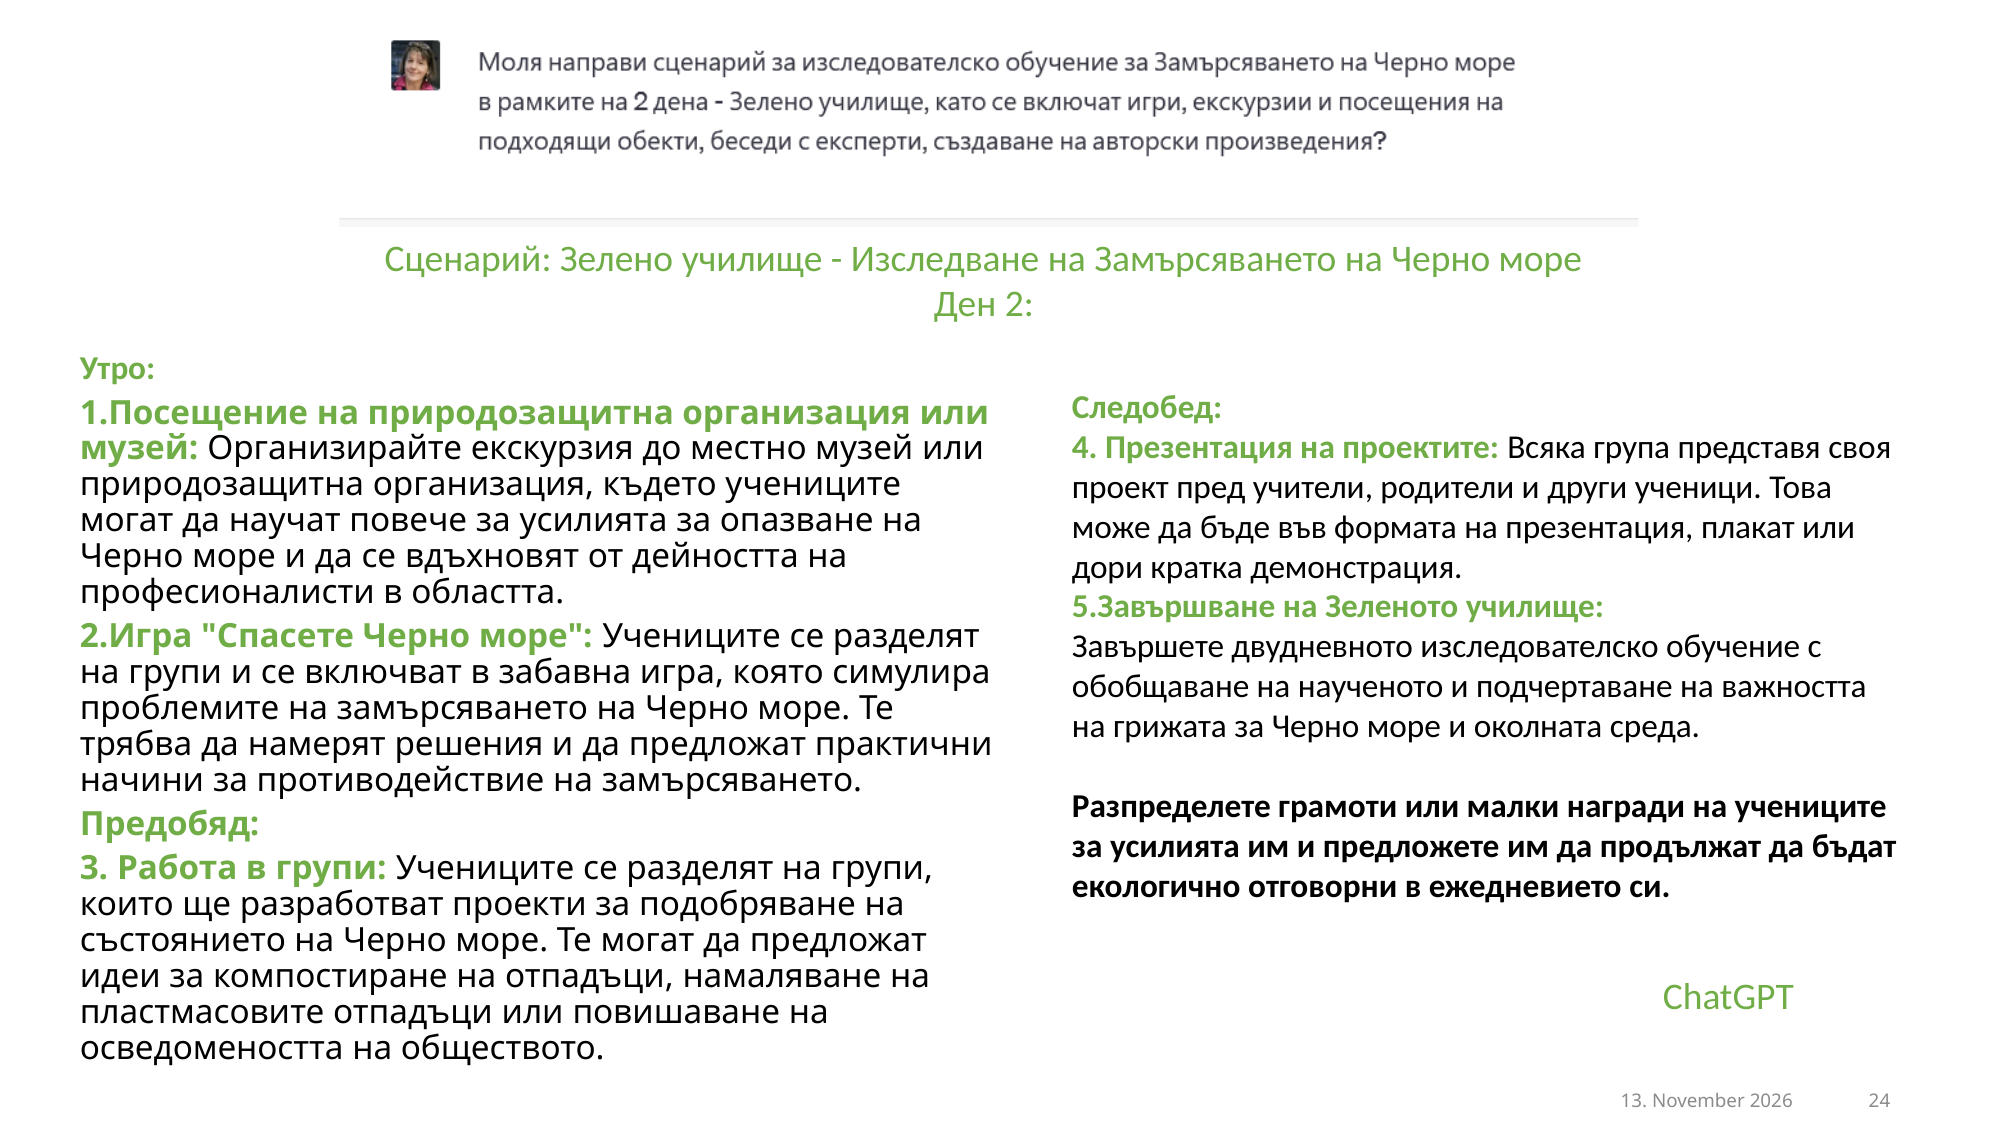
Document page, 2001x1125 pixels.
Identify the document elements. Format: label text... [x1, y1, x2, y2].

picture [339, 4, 1639, 227]
text_box Сценарий: Зелено училище - Изследване на Замърсяването на Черно море Ден 2: [146, 226, 1822, 332]
text_box Следобед: 4. Презентация на проектите: Всяка група представя своя проект пред учители, родители и други ученици. Това може да бъде във формата на презентация, плакат или дори кратка демонстрация. Завършване на Зеленото училище: Завършете двудневното изследователско обучение с обобщаване на наученото и подчертаване на важността на грижата за Черно море и околната среда. Разпределете грамоти или малки награди на учениците за усилията им и предложете им да продължат да бъдат екологично отговорни в ежедневието си. [1057, 377, 1921, 912]
slide_number 24 [1807, 1088, 1891, 1120]
slide_number 23. Mai 2023 [1556, 1088, 1793, 1120]
list Утро: Посещение на природозащитна организация или музей: Организирайте екскурзия до местно музей или природозащитна организация, където учениците могат да научат повече за усилията за опазване на Черно море и да се вдъхновят от дейността на професионалисти в областта. Игра "Спасете Черно море": Учениците се разделят на групи и се включват в забавна игра, която симулира проблемите на замърсяването на Черно море. Те трябва да намерят решения и да предложат практични начини за противодействие на замърсяването. Предобяд: 3. Работа в групи: Учениците се разделят на групи, които ще разработват проекти за подобряване на състоянието на Черно море. Те могат да предложат идеи за компостиране на отпадъци, намаляване на пластмасовите отпадъци или повишаване на осведомеността на обществото. [79, 351, 1005, 1026]
text_box ChatGPT [1648, 964, 1809, 1025]
